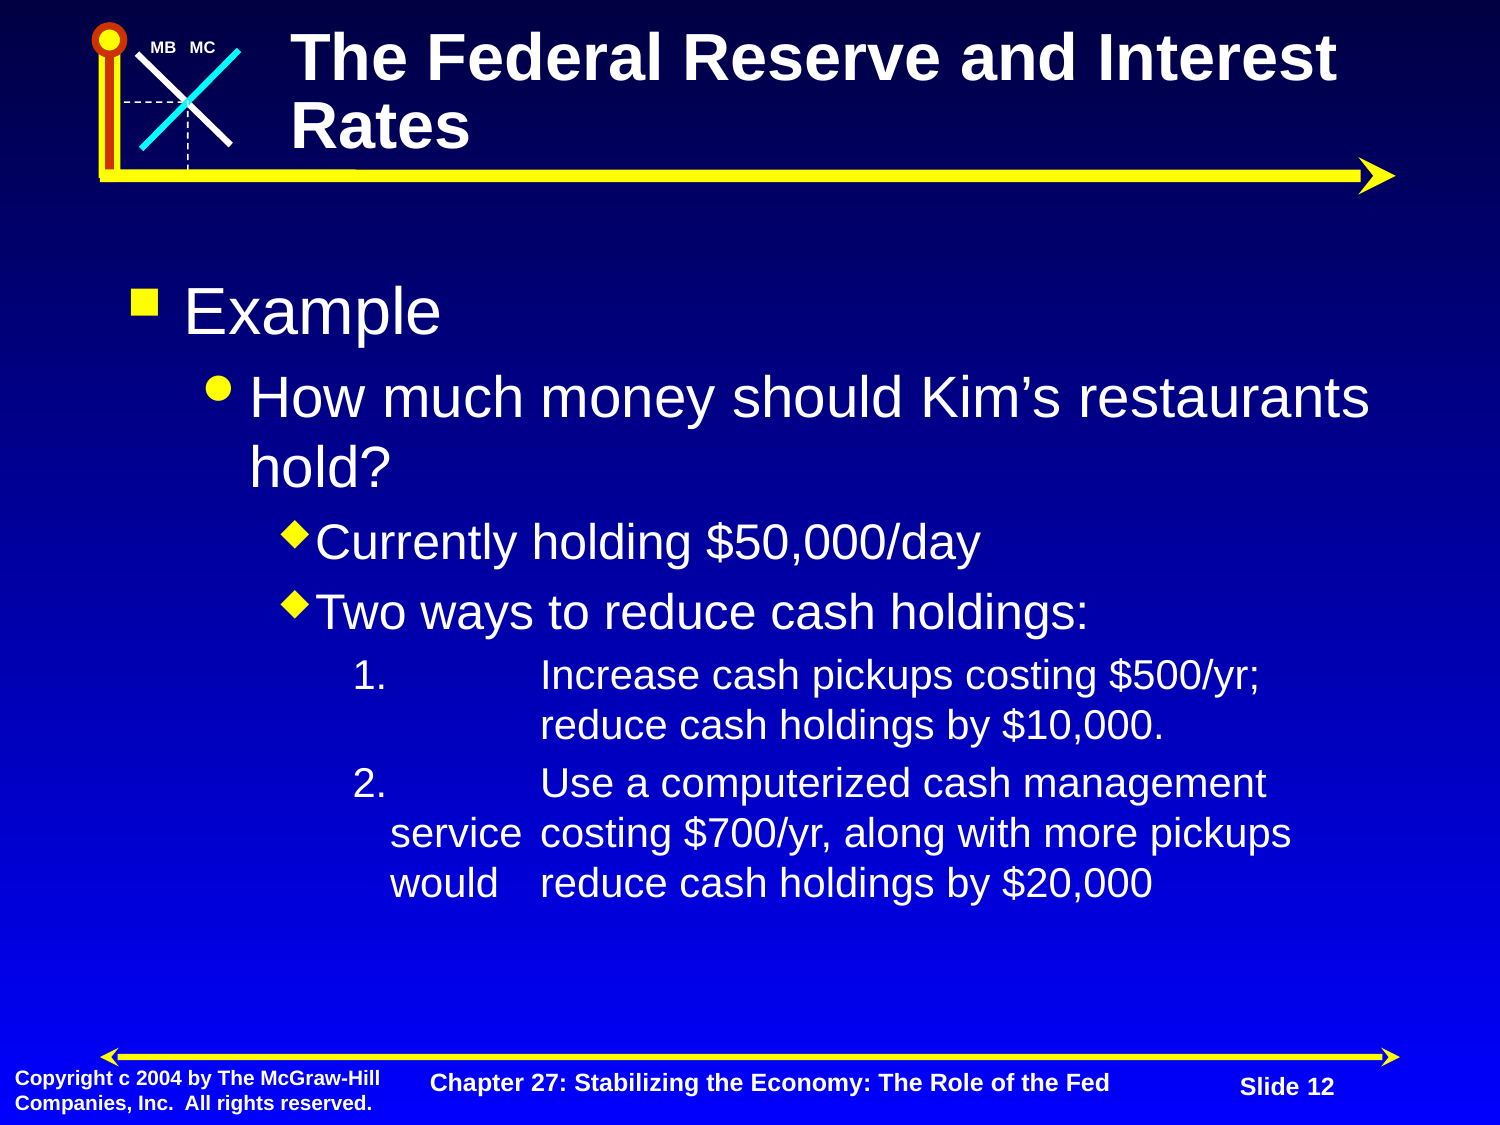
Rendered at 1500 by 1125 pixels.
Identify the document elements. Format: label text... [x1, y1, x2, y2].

list Example How much money should Kim’s restaurants hold? Currently holding $50,000/day Two ways to reduce cash holdings: 1. Increase cash pickups costing $500/yr; reduce cash holdings by $10,000. 2. Use a computerized cash management service costing $700/yr, along with more pickups would reduce cash holdings by $20,000 [112, 260, 1388, 936]
slide_number Slide 12 [1149, 1062, 1350, 1100]
title The Federal Reserve and Interest Rates [275, 37, 1388, 150]
footer Chapter 27: Stabilizing the Economy: The Role of the Fed [398, 1058, 1143, 1104]
